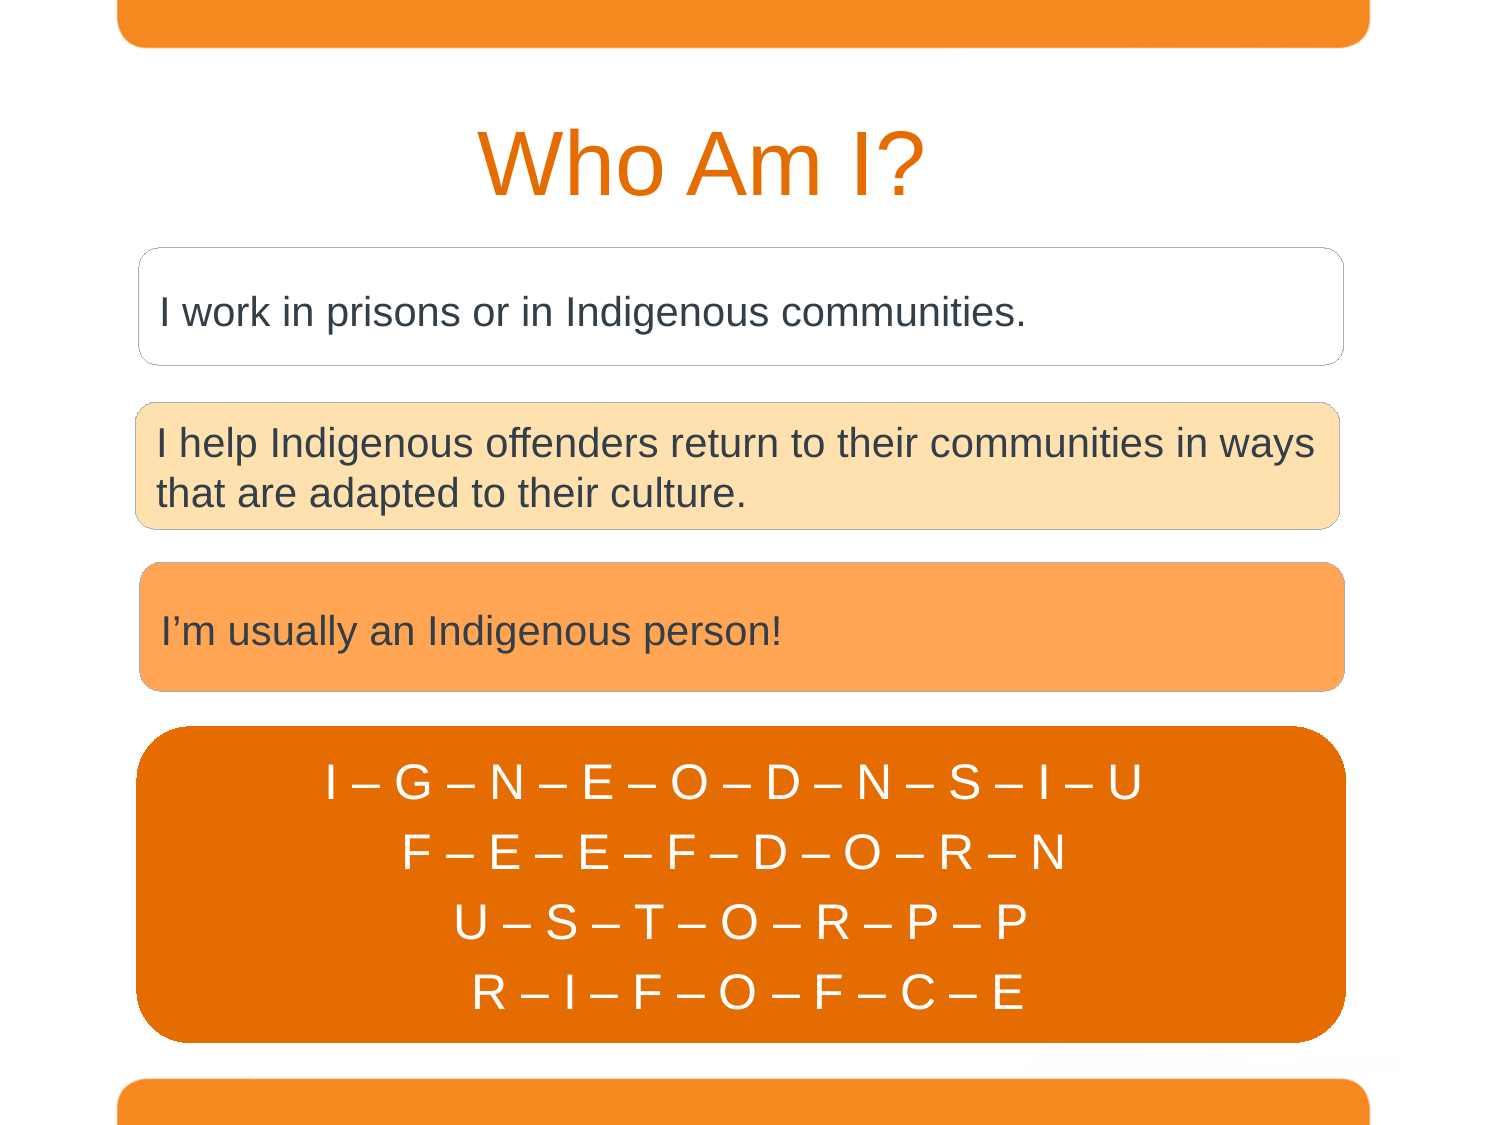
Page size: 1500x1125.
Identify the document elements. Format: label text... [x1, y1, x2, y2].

text_box I help Indigenous offenders return to their communities in ways that are adapted to their culture. [135, 402, 1340, 530]
picture [0, 0, 1500, 1125]
text_box I – G – N – E – O – D – N – S – I – U F – E – E – F – D – O – R – N U – S – T – O – R – P – P R – I – F – O – F – C – E [136, 726, 1346, 1043]
text_box I’m usually an Indigenous person! [139, 562, 1345, 692]
text_box Who Am I? [108, 96, 1322, 215]
text_box I work in prisons or in Indigenous communities. [138, 247, 1344, 366]
